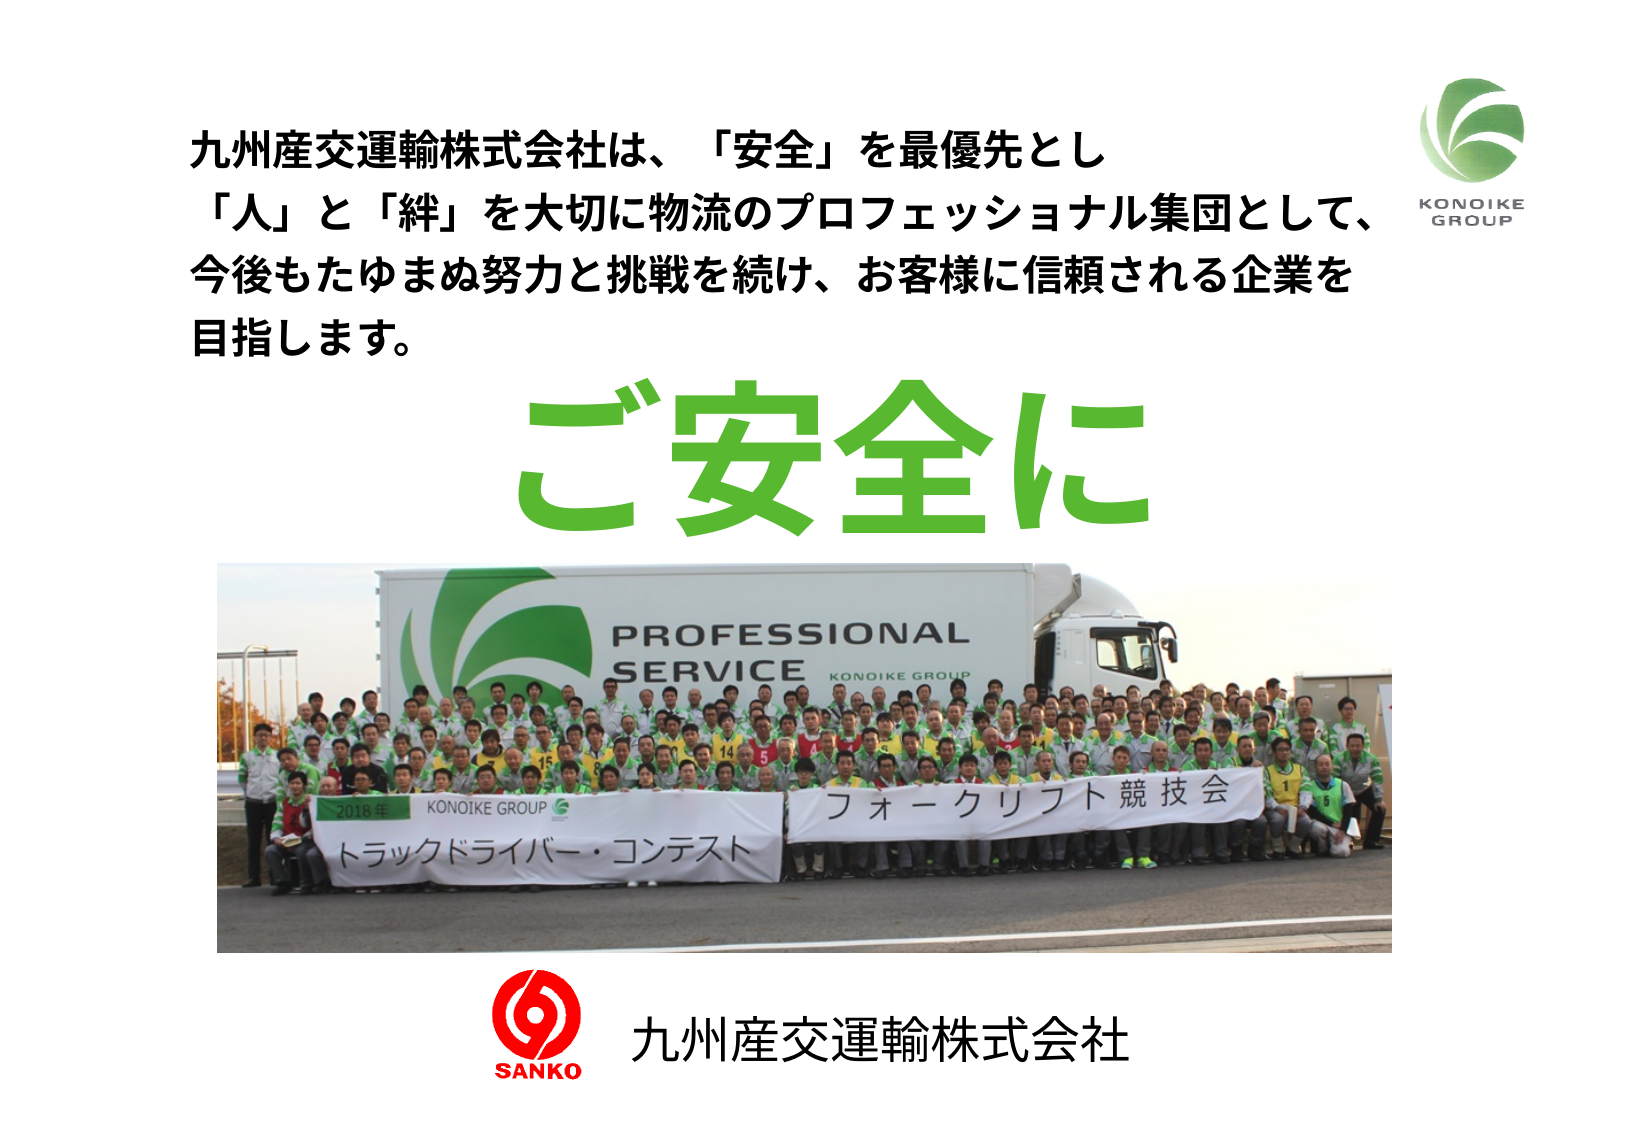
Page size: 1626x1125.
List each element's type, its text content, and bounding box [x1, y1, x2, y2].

text_box 九州産交運輸株式会社 [585, 961, 1176, 1116]
picture [217, 374, 1392, 953]
picture [1417, 76, 1526, 227]
text_box ご安全に [210, 347, 1451, 563]
text_box 九州産交運輸株式会社は、「安全」を最優先とし 「人」と「絆」を大切に物流のプロフェッショナル集団として、今後もたゆまぬ努力と挑戦を続け、お客様に信頼される企業を 目指します。 [174, 104, 1415, 369]
picture [483, 960, 586, 1081]
